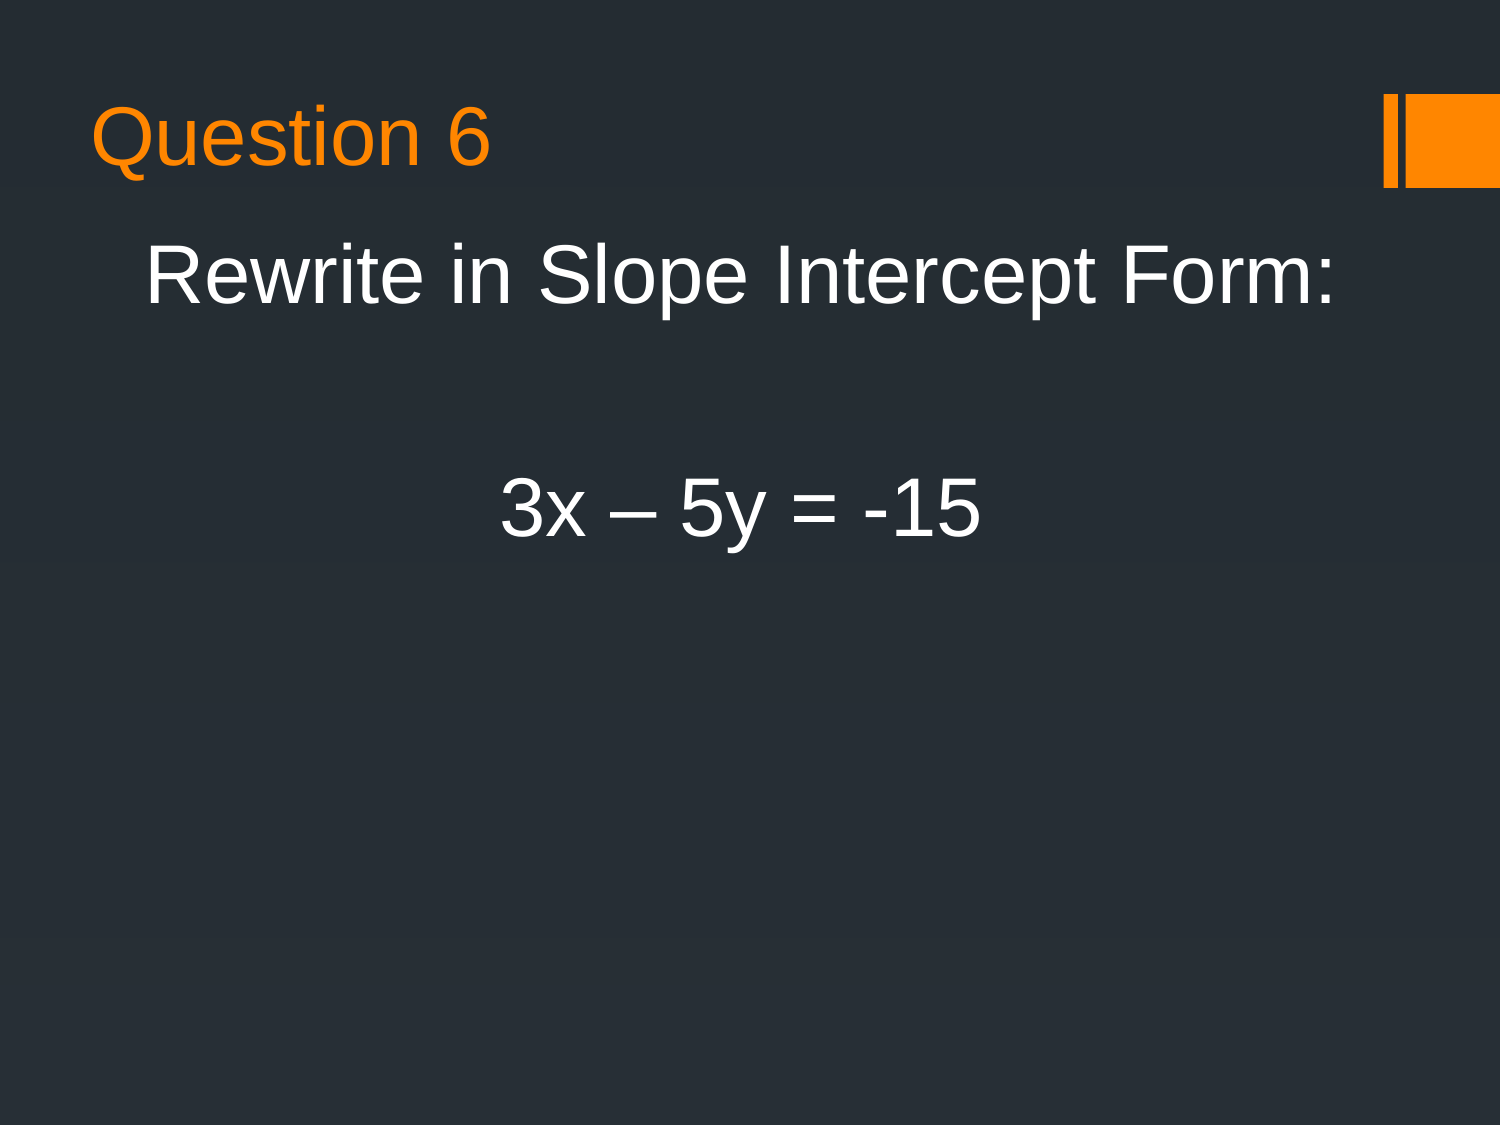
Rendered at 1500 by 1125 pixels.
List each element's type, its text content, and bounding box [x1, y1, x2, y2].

list Rewrite in Slope Intercept Form: 3x – 5y = -15 [75, 212, 1400, 1025]
title Question 6 [75, 0, 1275, 190]
